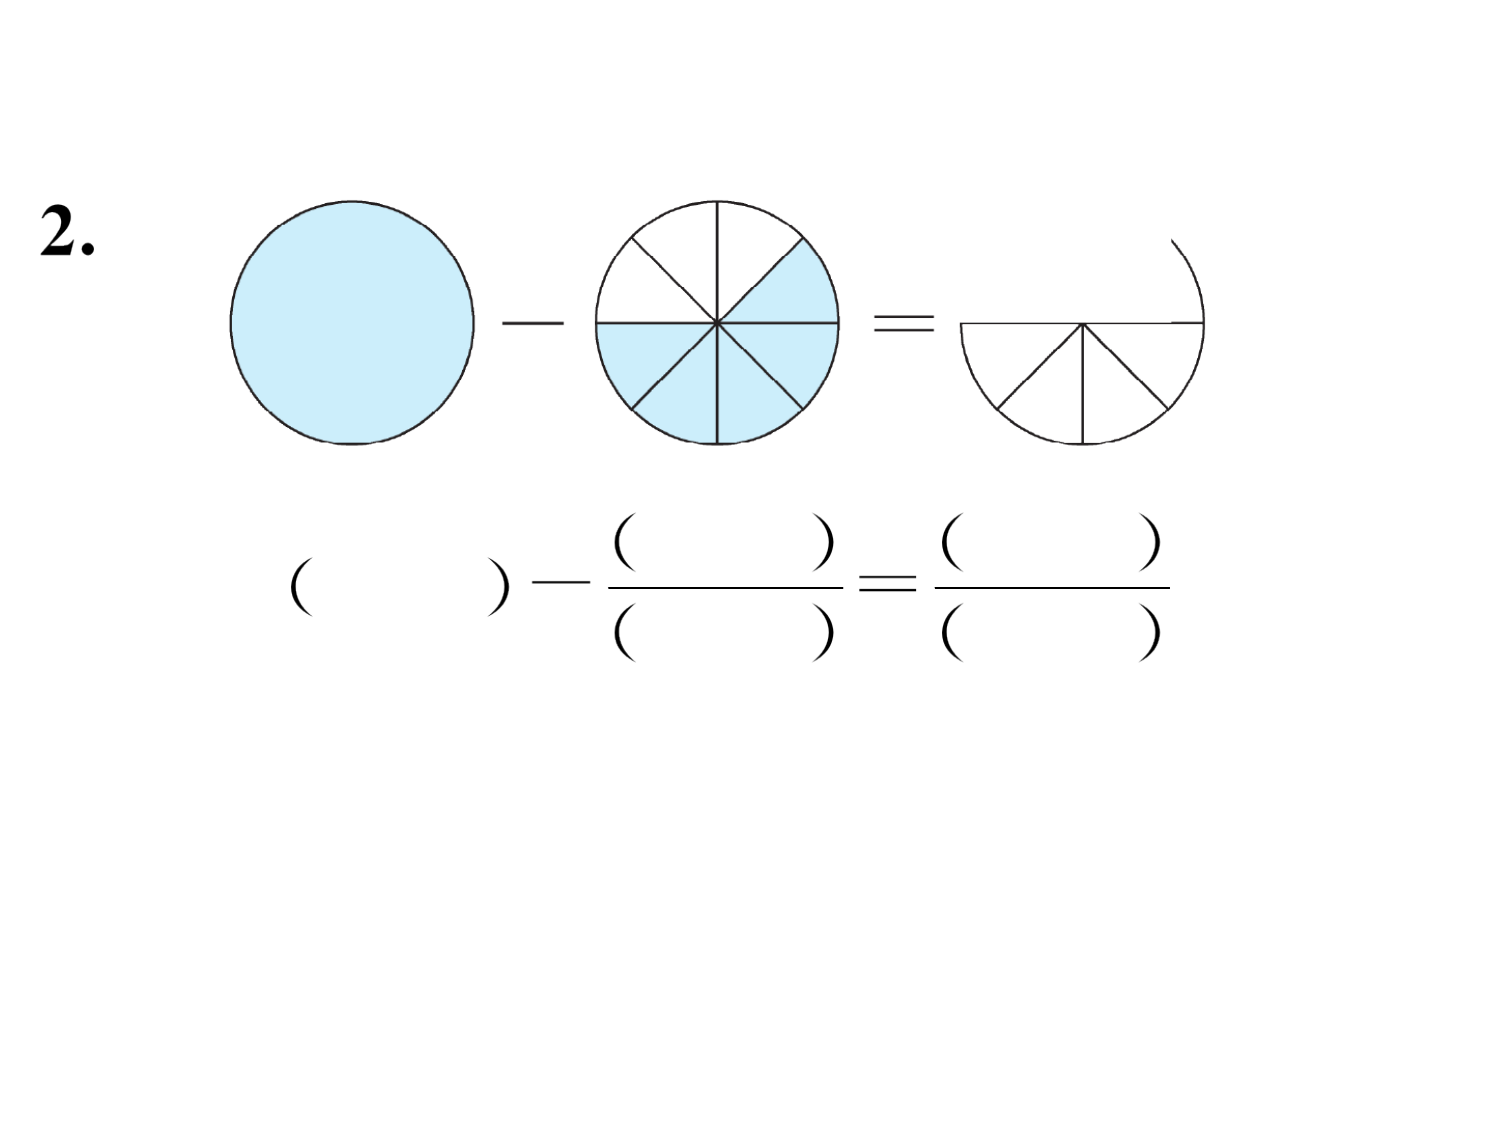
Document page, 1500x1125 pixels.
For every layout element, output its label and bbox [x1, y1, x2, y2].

picture [35, 177, 1453, 697]
